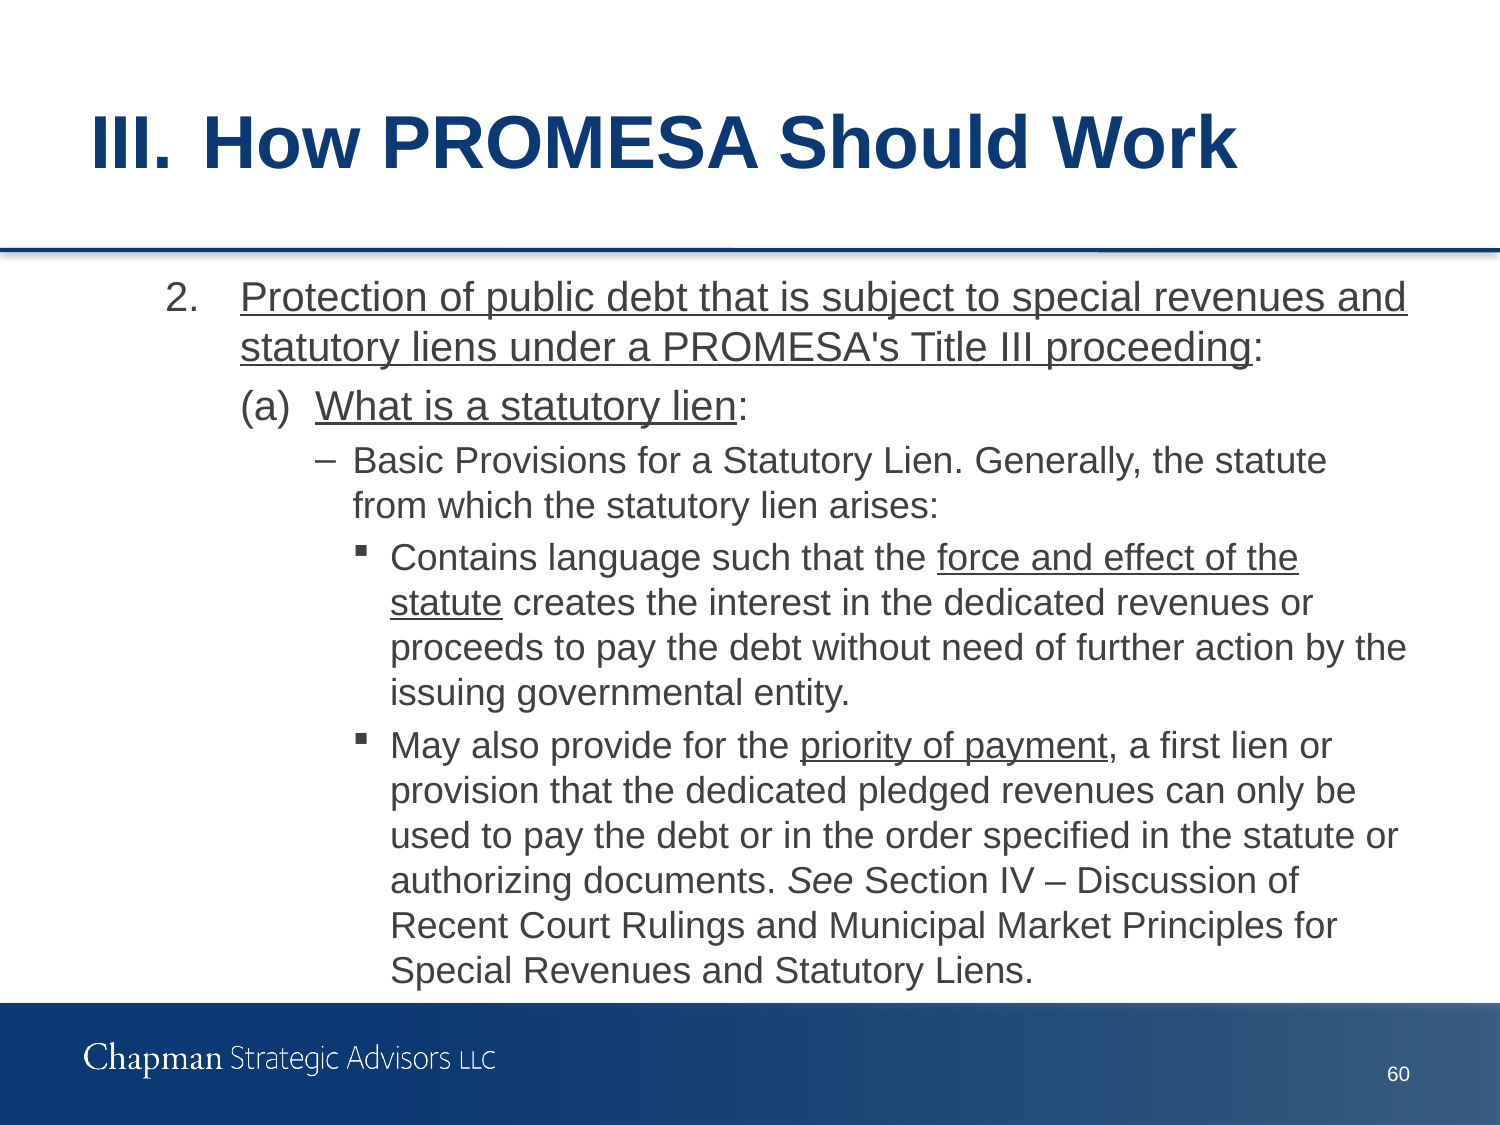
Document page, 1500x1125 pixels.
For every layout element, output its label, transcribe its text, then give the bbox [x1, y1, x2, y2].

slide_number 59 [1074, 1052, 1425, 1113]
title III. How PROMESA Should Work [75, 45, 1425, 233]
list 2. Protection of public debt that is subject to special revenues and statutory liens under a PROMESA's Title III proceeding: (a) What is a statutory lien: Basic Provisions for a Statutory Lien. Generally, the statute from which the statutory lien arises: Contains language such that the force and effect of the statute creates the interest in the dedicated revenues or proceeds to pay the debt without need of further action by the issuing governmental entity. May also provide for the priority of payment, a first lien or provision that the dedicated pledged revenues can only be used to pay the debt or in the order specified in the statute or authorizing documents. See Section IV – Discussion of Recent Court Rulings and Municipal Market Principles for Special Revenues and Statutory Liens. [74, 262, 1426, 1006]
